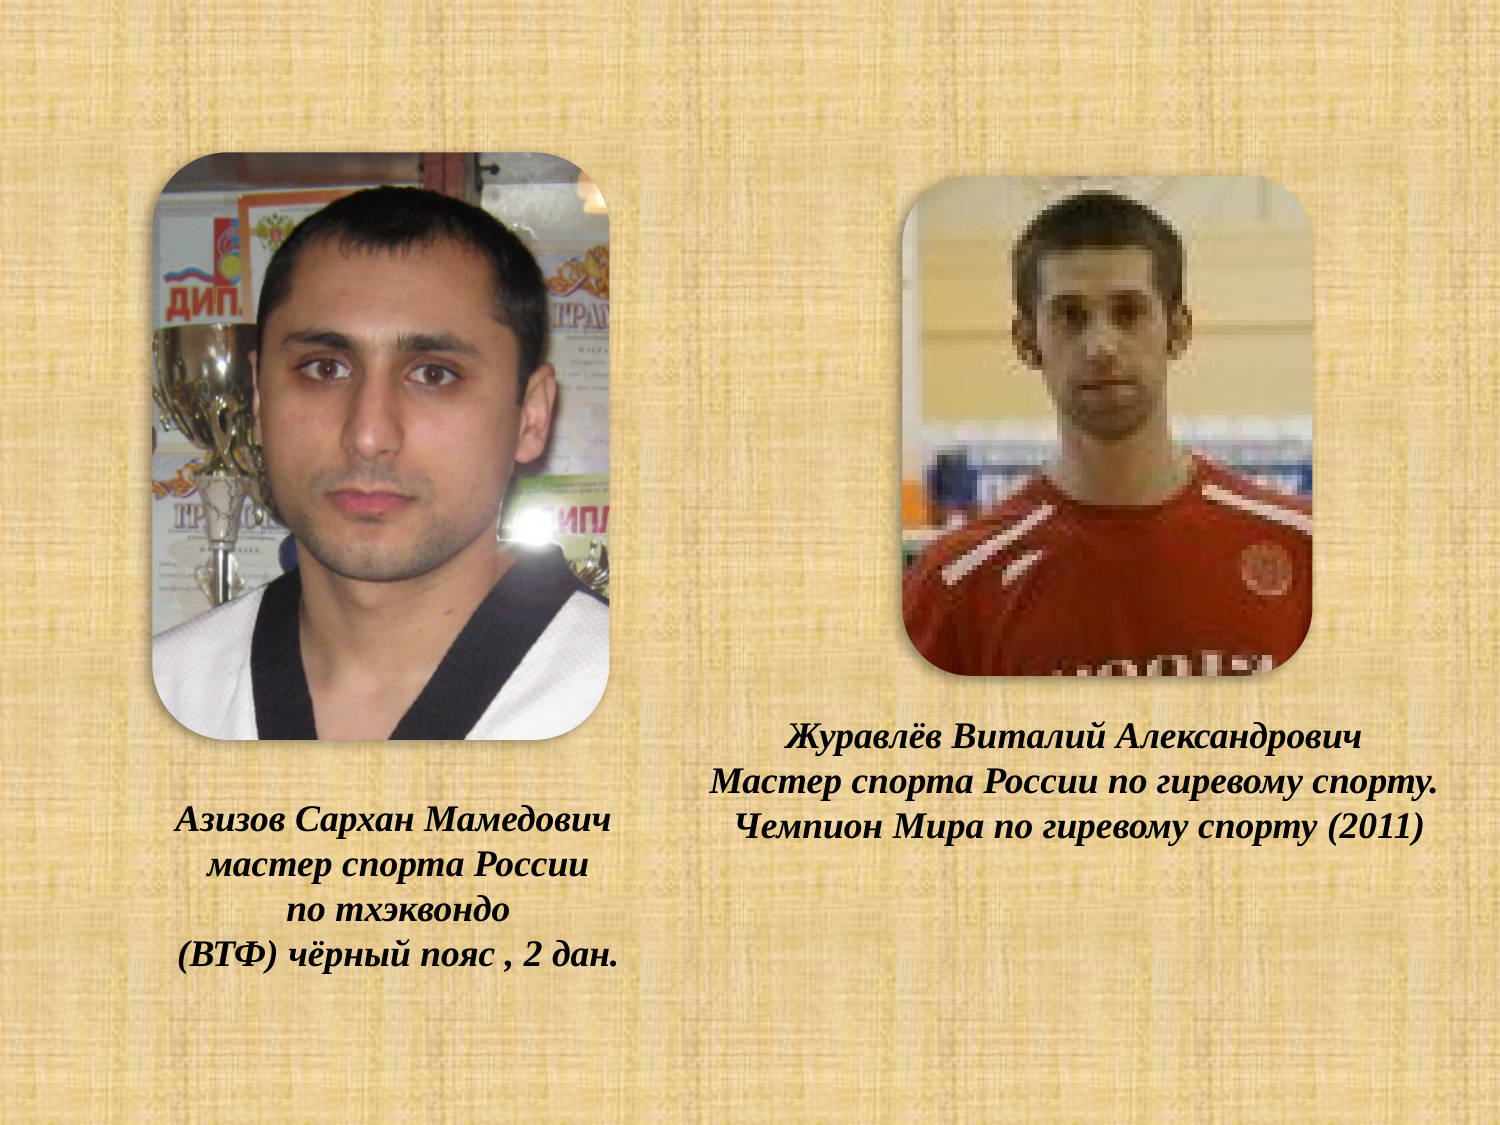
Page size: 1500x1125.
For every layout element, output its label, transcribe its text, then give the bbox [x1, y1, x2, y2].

picture [0, 0, 1500, 1125]
text_box Азизов Сархан Мамедович мастер спорта России по тхэквондо (ВТФ) чёрный пояс , 2 дан. [117, 786, 680, 981]
text_box Журавлёв Виталий Александрович Мастер спорта России по гиревому спорту. Чемпион Мира по гиревому спорту (2011) [694, 703, 1464, 854]
